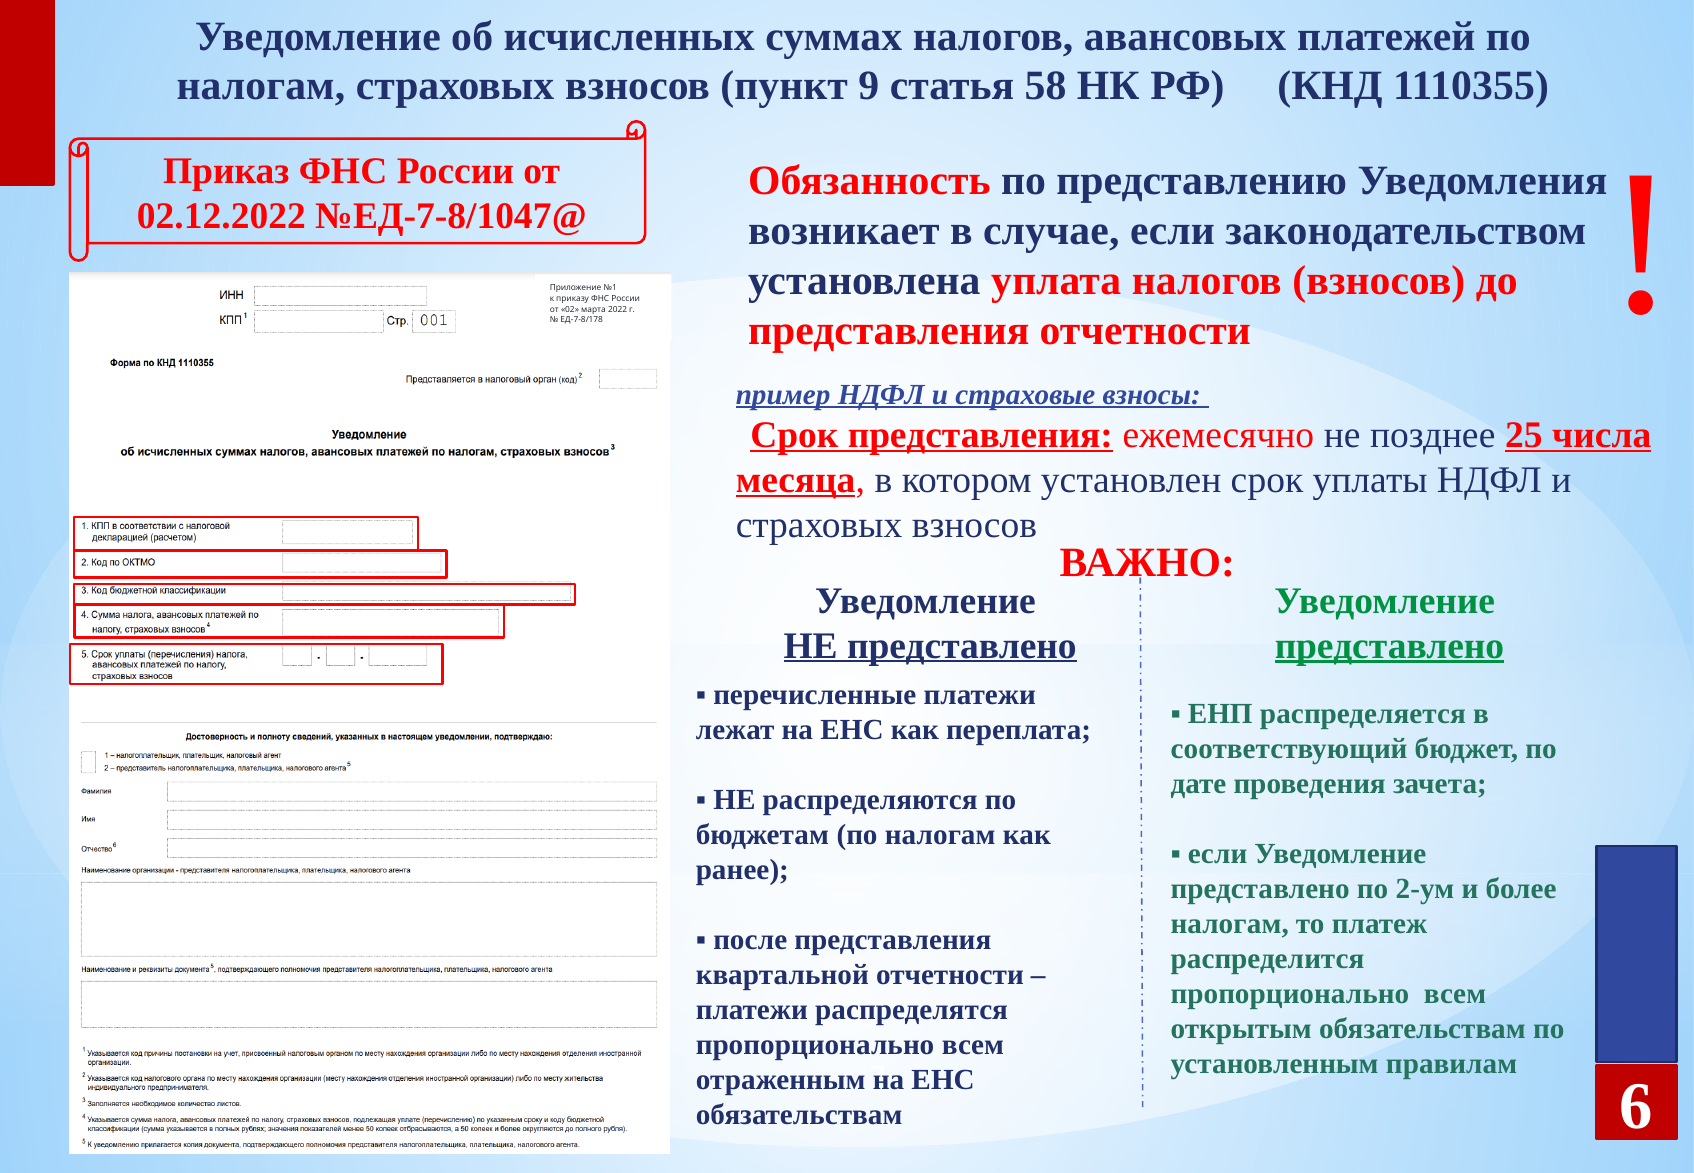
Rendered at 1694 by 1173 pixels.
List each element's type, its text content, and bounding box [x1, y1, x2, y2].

text_box Приказ ФНС России от 02.12.2022 №ЕД-7-8/1047@ [68, 119, 647, 262]
text_box Уведомление об исчисленных суммах налогов, авансовых платежей по налогам, страховых взносов (пункт 9 статья 58 НК РФ) (КНД 1110355) [101, 25, 1625, 92]
text_box 6 [1582, 1044, 1691, 1159]
text_box Уведомление представлено [1186, 568, 1593, 674]
text_box Обязанность по представлению Уведомления возникает в случае, если законодательством установлена уплата налогов (взносов) до представления отчетности [733, 145, 1570, 361]
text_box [1139, 577, 1143, 1109]
text_box ▪ ЕНП распределяется в соответствующий бюджет, по дате проведения зачета; ▪ если Уведомление представлено по 2-ум и более налогам, то платеж распределится пропорционально всем открытым обязательствам по установленным правилам [1155, 687, 1624, 1087]
text_box ВАЖНО: [873, 527, 1421, 643]
text_box пример НДФЛ и страховые взносы: Срок представления: ежемесячно не позднее 25 числа месяца, в котором установлен срок уплаты НДФЛ и страховых взносов [721, 368, 1682, 553]
picture [69, 272, 671, 1154]
text_box ! [1570, 85, 1694, 374]
text_box ▪ перечисленные платежи лежат на ЕНС как переплата; ▪ НЕ распределяются по бюджетам (по налогам как ранее); ▪ после представления квартальной отчетности –платежи распределятся пропорционально всем отраженным на ЕНС обязательствам [681, 668, 1133, 1138]
text_box Уведомление НЕ представлено [727, 568, 1134, 668]
